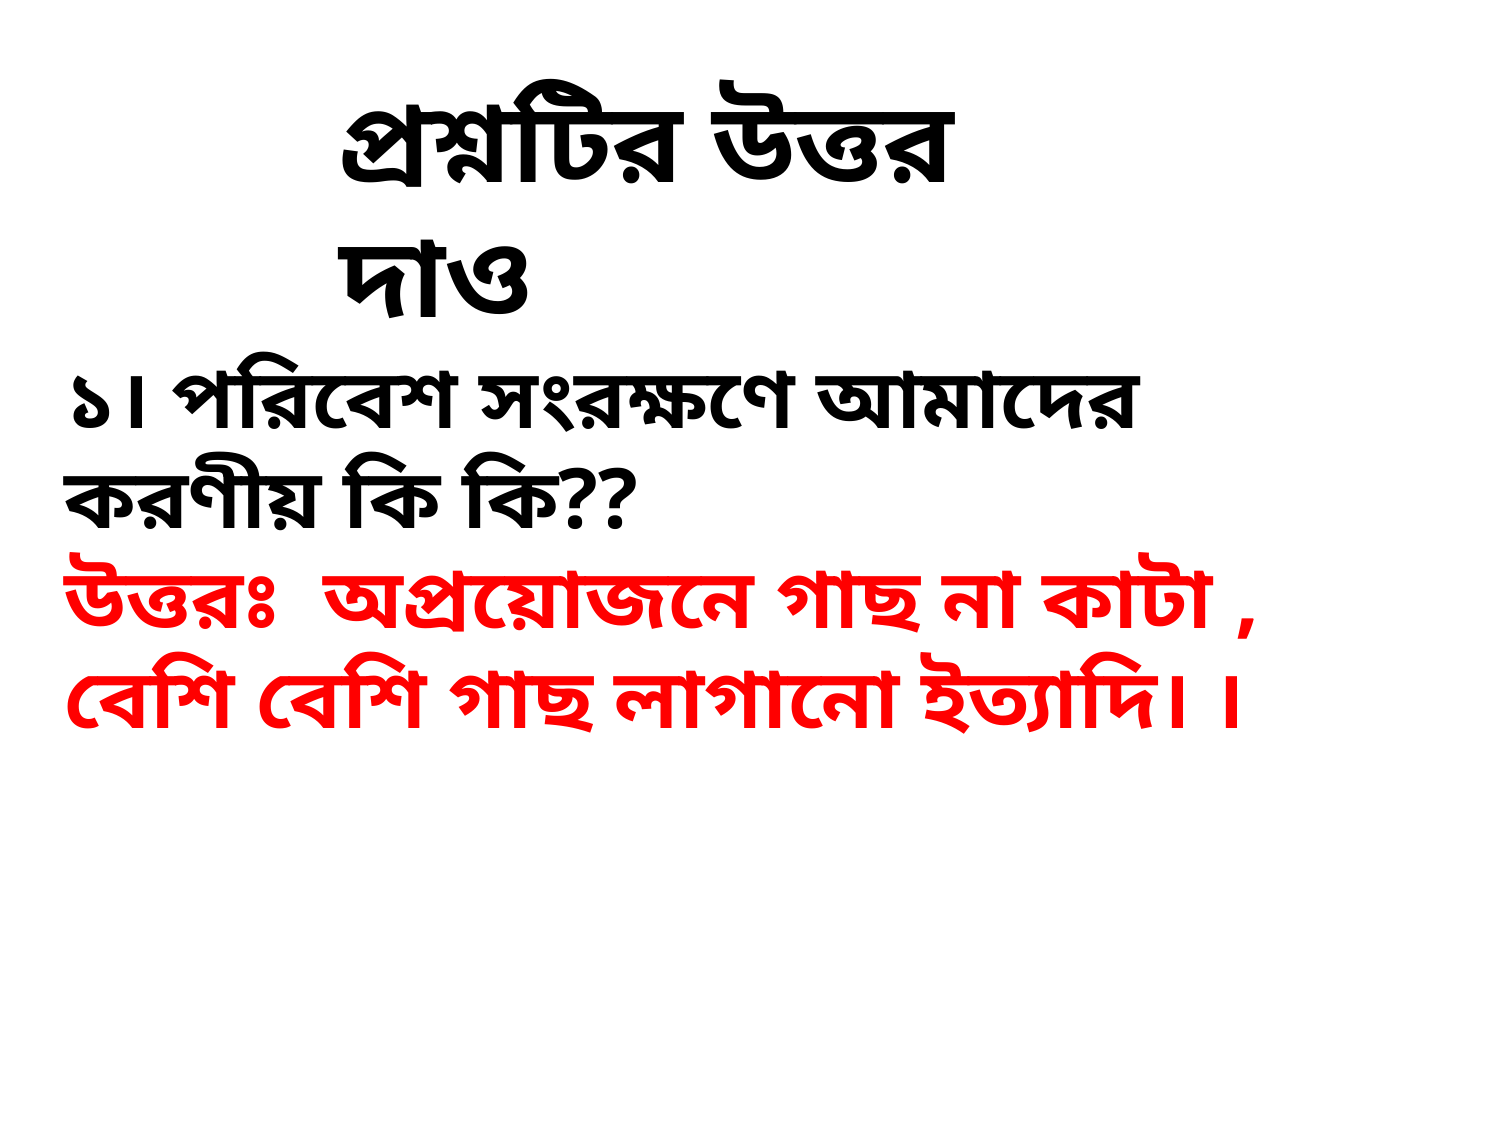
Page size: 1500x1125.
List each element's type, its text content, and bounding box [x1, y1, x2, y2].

text_box ১। পরিবেশ সংরক্ষণে আমাদের করণীয় কি কি?? উত্তরঃ অপ্রয়োজনে গাছ না কাটা , বেশি বেশি গাছ লাগানো ইত্যাদি। । [49, 337, 1400, 753]
text_box প্রশ্নটির উত্তর দাও [324, 62, 1050, 337]
